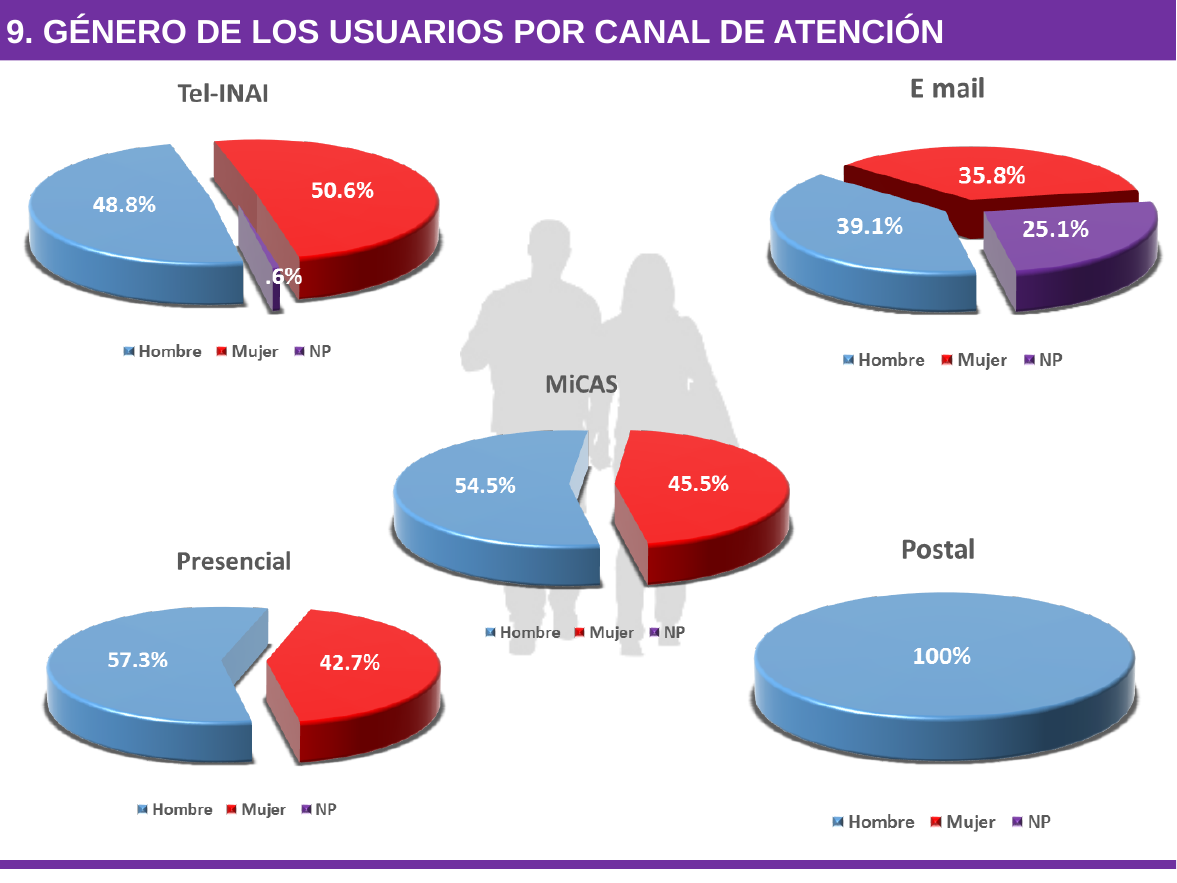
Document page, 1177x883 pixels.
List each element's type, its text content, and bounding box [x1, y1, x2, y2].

picture [0, 43, 1176, 850]
text_box 9. Género de los Usuarios por Canal de Atención [0, 2, 1160, 58]
